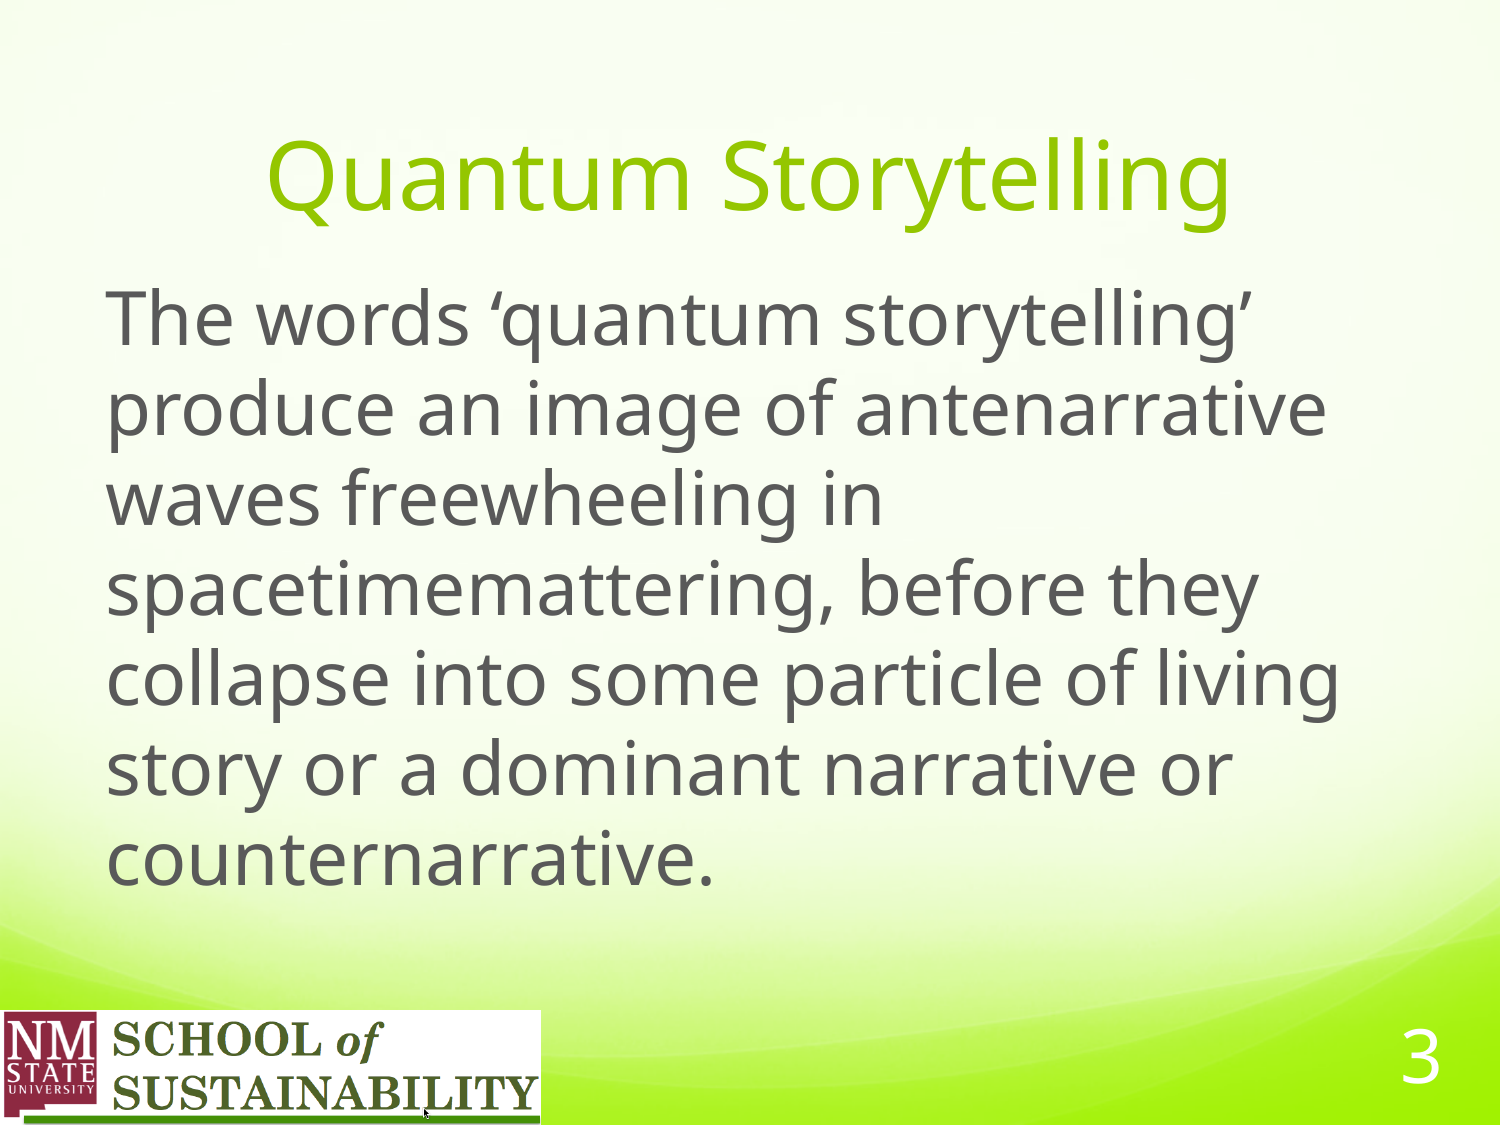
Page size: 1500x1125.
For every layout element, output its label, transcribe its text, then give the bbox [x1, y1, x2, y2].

title Quantum Storytelling [90, 17, 1410, 237]
list The words ‘quantum storytelling’ produce an image of antenarrative waves freewheeling in spacetimemattering, before they collapse into some particle of living story or a dominant narrative or counternarrative. [90, 262, 1410, 975]
picture [0, 1010, 541, 1125]
slide_number 3 [1295, 1029, 1459, 1090]
